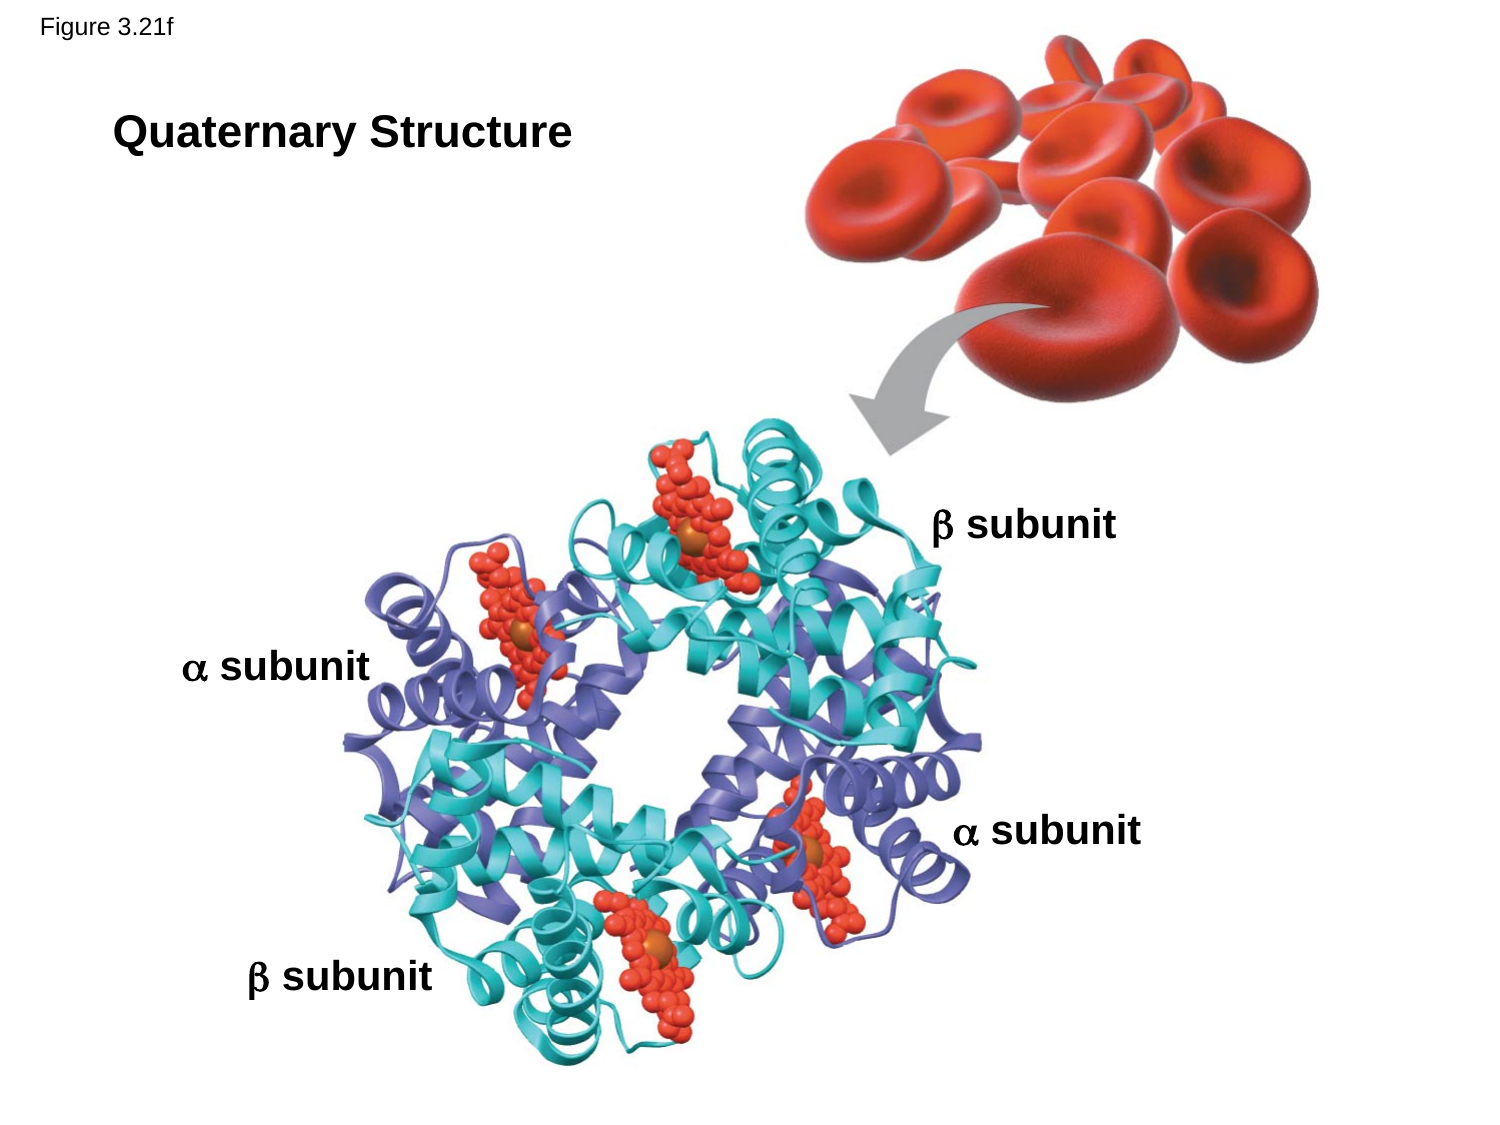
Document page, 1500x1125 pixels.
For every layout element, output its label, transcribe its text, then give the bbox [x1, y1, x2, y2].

picture [172, 26, 1328, 1072]
text_box Quaternary Structure [126, 102, 167, 148]
title Figure 3.21f [24, 0, 350, 50]
